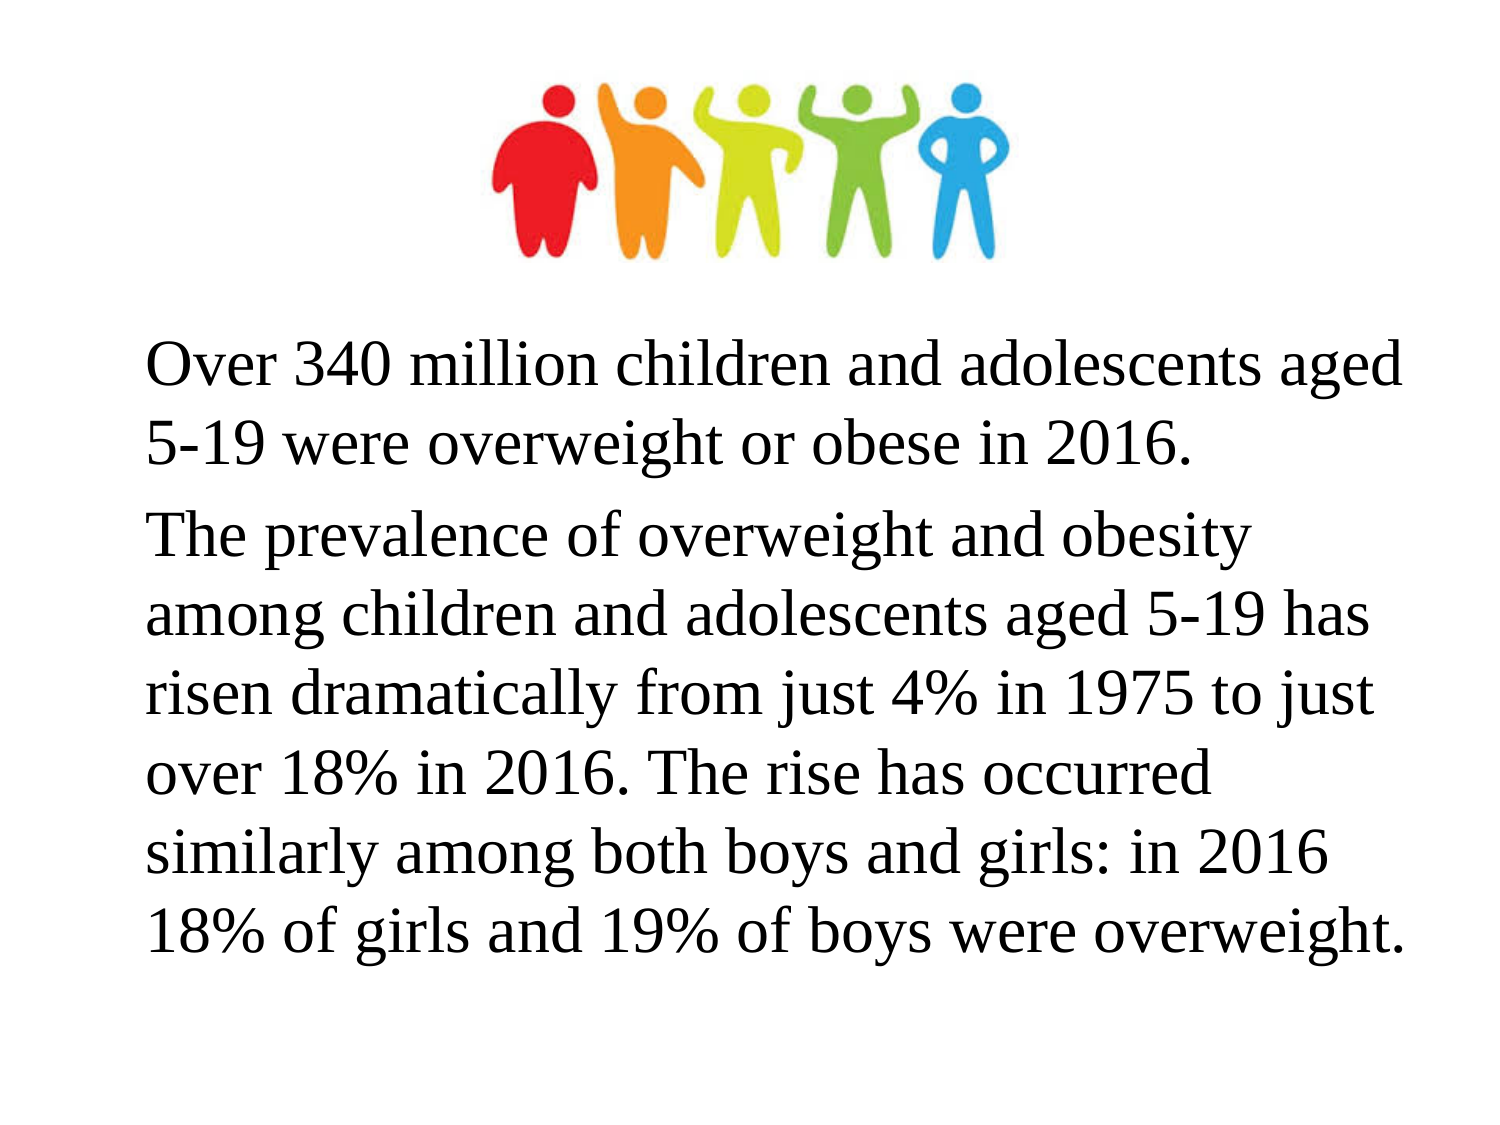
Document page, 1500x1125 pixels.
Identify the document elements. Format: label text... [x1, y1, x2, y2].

picture [431, 70, 1069, 263]
list Over 340 million children and adolescents aged 5-19 were overweight or obese in 2016. The prevalence of overweight and obesity among children and adolescents aged 5-19 has risen dramatically from just 4% in 1975 to just over 18% in 2016. The rise has occurred similarly among both boys and girls: in 2016 18% of girls and 19% of boys were overweight. [75, 311, 1425, 1055]
